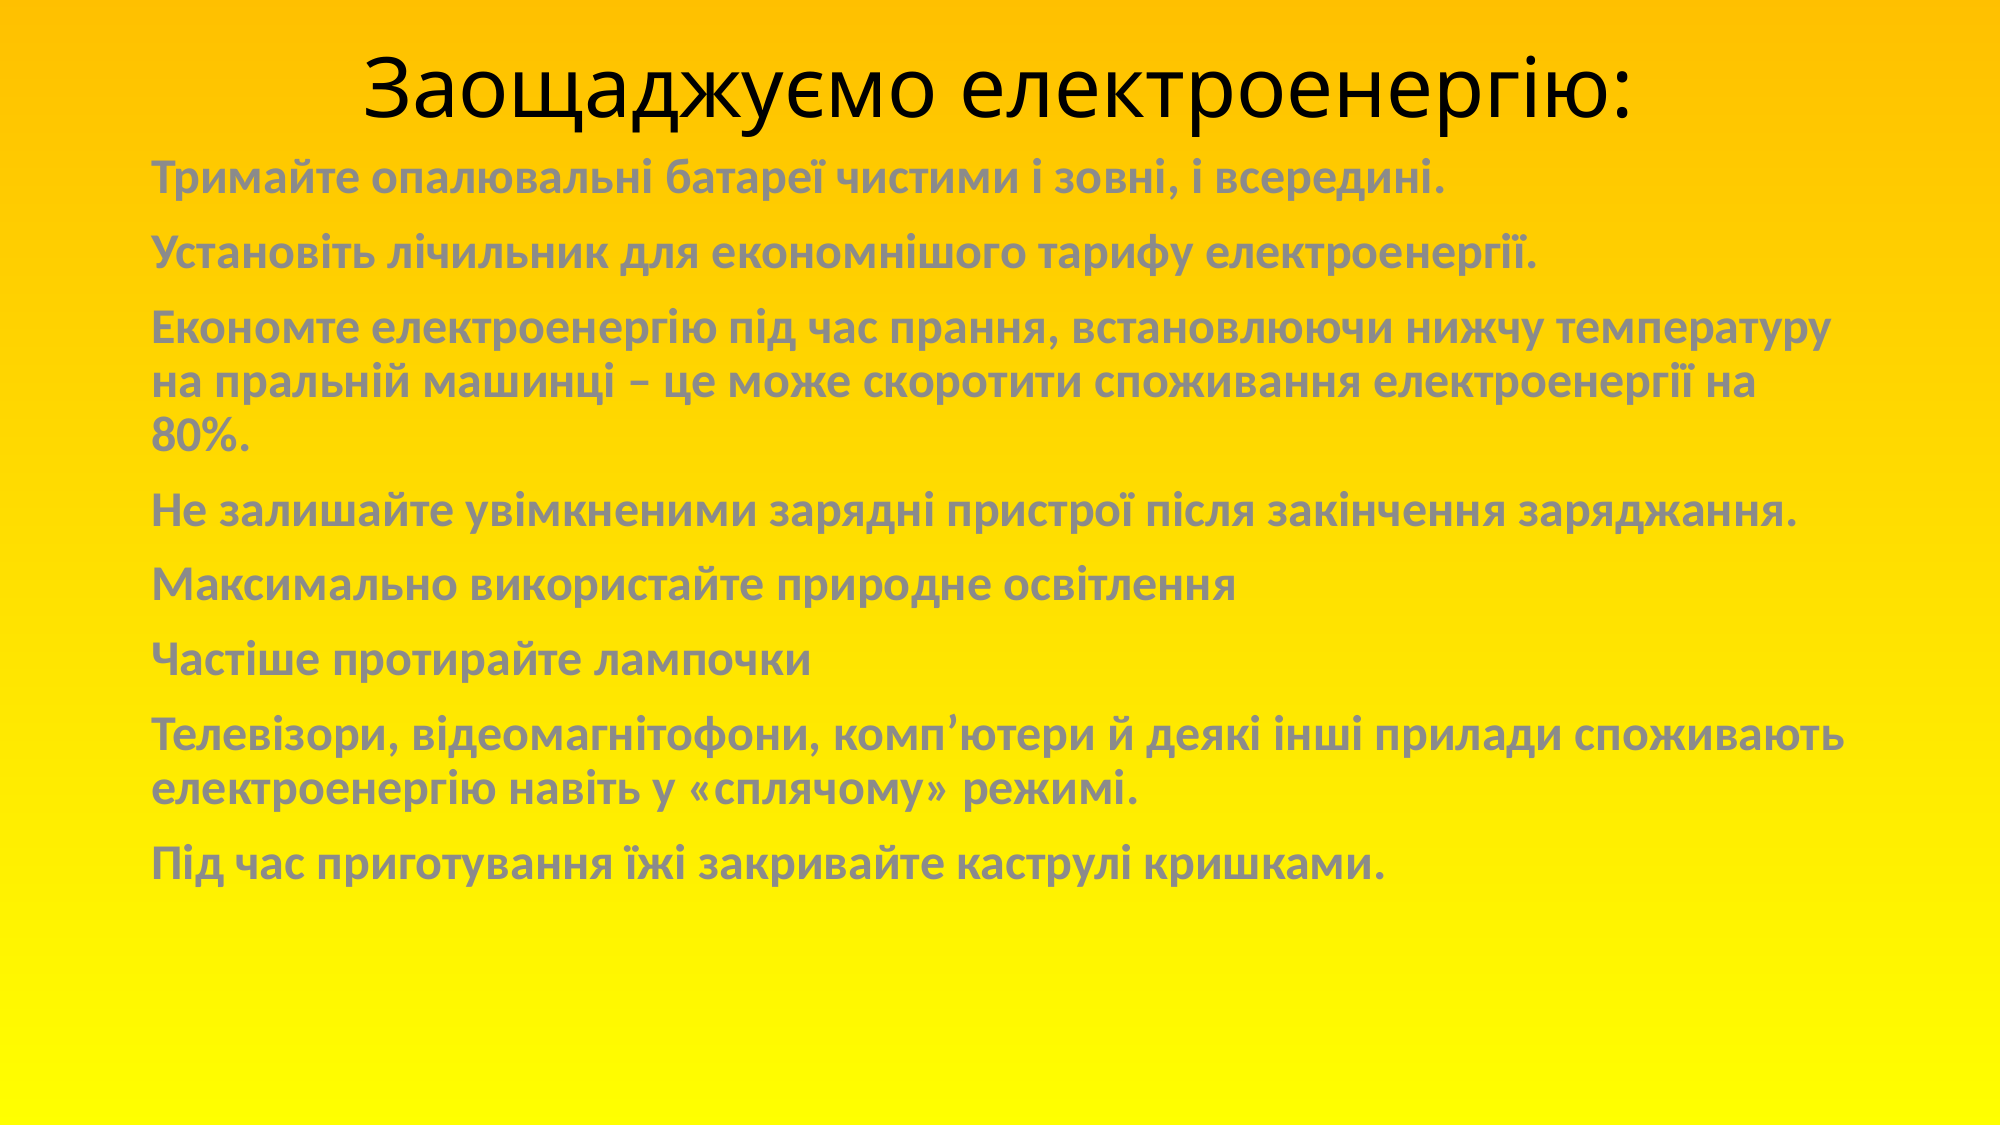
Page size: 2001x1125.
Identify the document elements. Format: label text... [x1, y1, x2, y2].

list Тримайте опалювальні батареї чистими і зовні, і всередині. Установіть лічильник для економнішого тарифу електроенергії. Економте електроенергію під час прання, встановлюючи нижчу температуру на пральній машинці – це може скоротити споживання електроенергії на 80%. Не залишайте увімкненими зарядні пристрої після закінчення заряджання. Максимально використайте природне освітлення Частіше протирайте лампочки Телевізори, відеомагнітофони, комп’ютери й деякі інші прилади споживають електроенергію навіть у «сплячому» режимі. Під час приготування їжі закривайте каструлі кришками. [136, 142, 1862, 999]
title Заощаджуємо електроенергію: [136, 37, 1862, 142]
